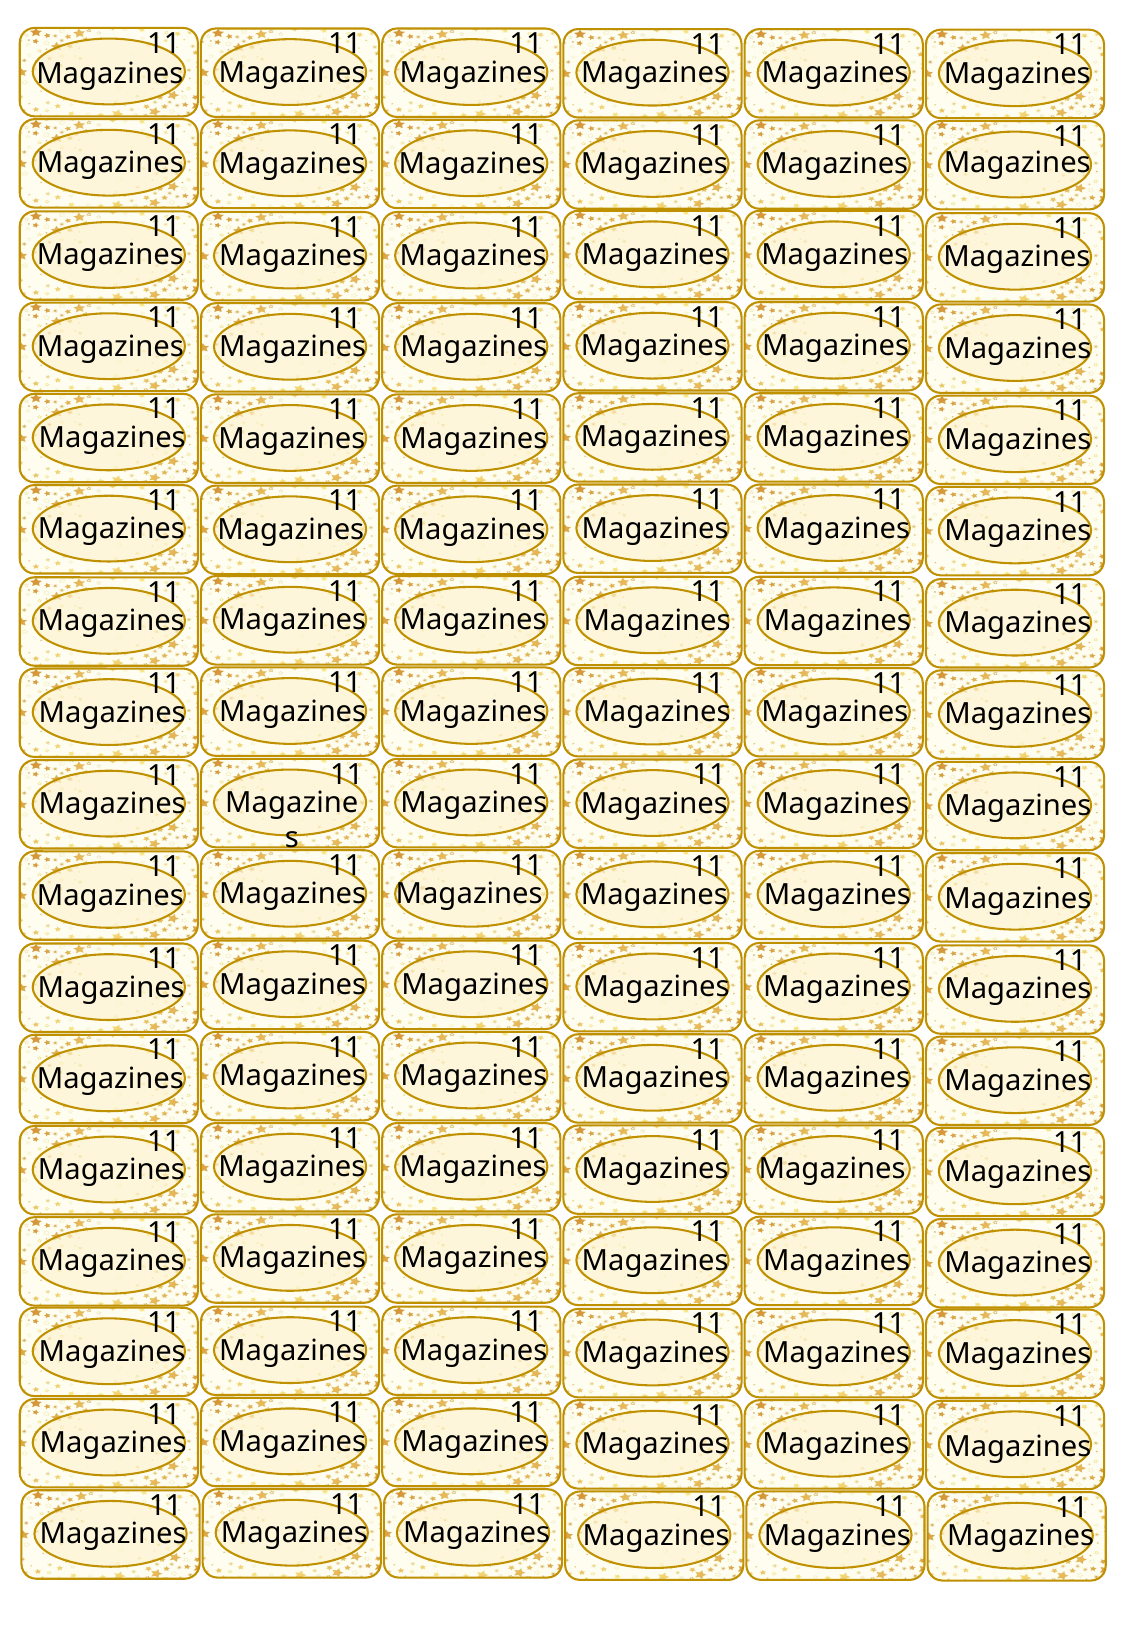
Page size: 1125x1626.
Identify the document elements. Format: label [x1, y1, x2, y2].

text_box [374, 108, 562, 200]
text_box [744, 1205, 924, 1297]
text_box [743, 748, 942, 839]
text_box [194, 656, 381, 748]
text_box [924, 1025, 1123, 1116]
text_box [743, 656, 924, 748]
text_box [19, 1296, 199, 1387]
text_box [384, 1477, 581, 1578]
text_box [381, 1295, 580, 1386]
text_box [565, 1480, 746, 1580]
text_box [924, 293, 1123, 384]
text_box [381, 747, 580, 838]
text_box [924, 1207, 1123, 1298]
text_box [19, 382, 217, 473]
text_box [200, 200, 377, 291]
text_box [199, 474, 374, 565]
text_box [744, 1297, 942, 1388]
text_box [200, 564, 381, 656]
text_box [382, 929, 580, 1020]
text_box [19, 107, 193, 199]
text_box [371, 17, 558, 117]
text_box [15, 1205, 198, 1306]
text_box [563, 1388, 740, 1480]
text_box [744, 473, 924, 565]
text_box [741, 1114, 942, 1214]
text_box [924, 933, 1123, 1025]
text_box [922, 18, 1123, 109]
text_box [19, 839, 196, 932]
text_box [6, 16, 217, 117]
text_box [741, 17, 942, 108]
text_box [15, 932, 199, 1032]
text_box [924, 750, 1123, 841]
text_box [741, 290, 924, 381]
text_box [193, 17, 371, 108]
text_box [382, 291, 580, 383]
text_box [740, 1388, 924, 1480]
text_box [381, 1111, 580, 1202]
text_box [15, 199, 217, 300]
text_box [199, 1477, 384, 1578]
text_box [741, 565, 942, 666]
text_box [199, 1295, 381, 1395]
text_box [924, 1298, 1123, 1389]
text_box [927, 1480, 1125, 1581]
text_box [562, 473, 744, 565]
text_box [743, 839, 924, 931]
text_box [924, 1116, 1123, 1207]
text_box [744, 381, 942, 473]
text_box [920, 109, 1123, 201]
text_box [379, 1202, 563, 1295]
text_box [563, 1114, 741, 1205]
text_box [19, 473, 199, 565]
text_box [200, 747, 381, 838]
text_box [200, 1386, 381, 1477]
text_box [563, 199, 743, 300]
text_box [198, 1202, 379, 1296]
text_box [924, 475, 1123, 567]
text_box [381, 564, 580, 656]
text_box [377, 200, 563, 301]
text_box [746, 1480, 927, 1580]
text_box [17, 1478, 219, 1579]
text_box [200, 1020, 382, 1111]
text_box [18, 1387, 200, 1478]
text_box [19, 1114, 200, 1205]
text_box [924, 659, 1123, 750]
text_box [730, 108, 922, 199]
text_box [924, 567, 1123, 659]
text_box [15, 565, 200, 666]
text_box [196, 383, 379, 483]
text_box [19, 748, 200, 839]
text_box [744, 931, 942, 1022]
text_box [563, 931, 744, 1022]
text_box [562, 108, 730, 200]
text_box [924, 384, 1123, 475]
text_box [379, 383, 560, 474]
text_box [924, 841, 1123, 933]
text_box [382, 1020, 563, 1111]
text_box [196, 291, 382, 383]
text_box [912, 201, 1123, 302]
text_box [563, 565, 741, 656]
text_box [558, 1022, 743, 1114]
text_box [563, 302, 741, 381]
text_box [563, 656, 743, 748]
text_box [558, 17, 741, 118]
text_box [19, 657, 194, 748]
text_box [558, 748, 743, 839]
text_box [377, 838, 558, 929]
text_box [18, 1023, 200, 1124]
text_box [924, 1389, 1123, 1480]
text_box [381, 656, 563, 747]
text_box [200, 1111, 381, 1202]
text_box [560, 381, 744, 482]
text_box [187, 108, 374, 200]
text_box [381, 1386, 563, 1477]
text_box [743, 1022, 924, 1114]
text_box [563, 1205, 744, 1297]
text_box [196, 838, 377, 932]
text_box [558, 839, 743, 931]
text_box [374, 474, 562, 564]
text_box [743, 199, 942, 290]
text_box [199, 929, 382, 1030]
text_box [16, 291, 196, 392]
text_box [560, 1297, 744, 1398]
